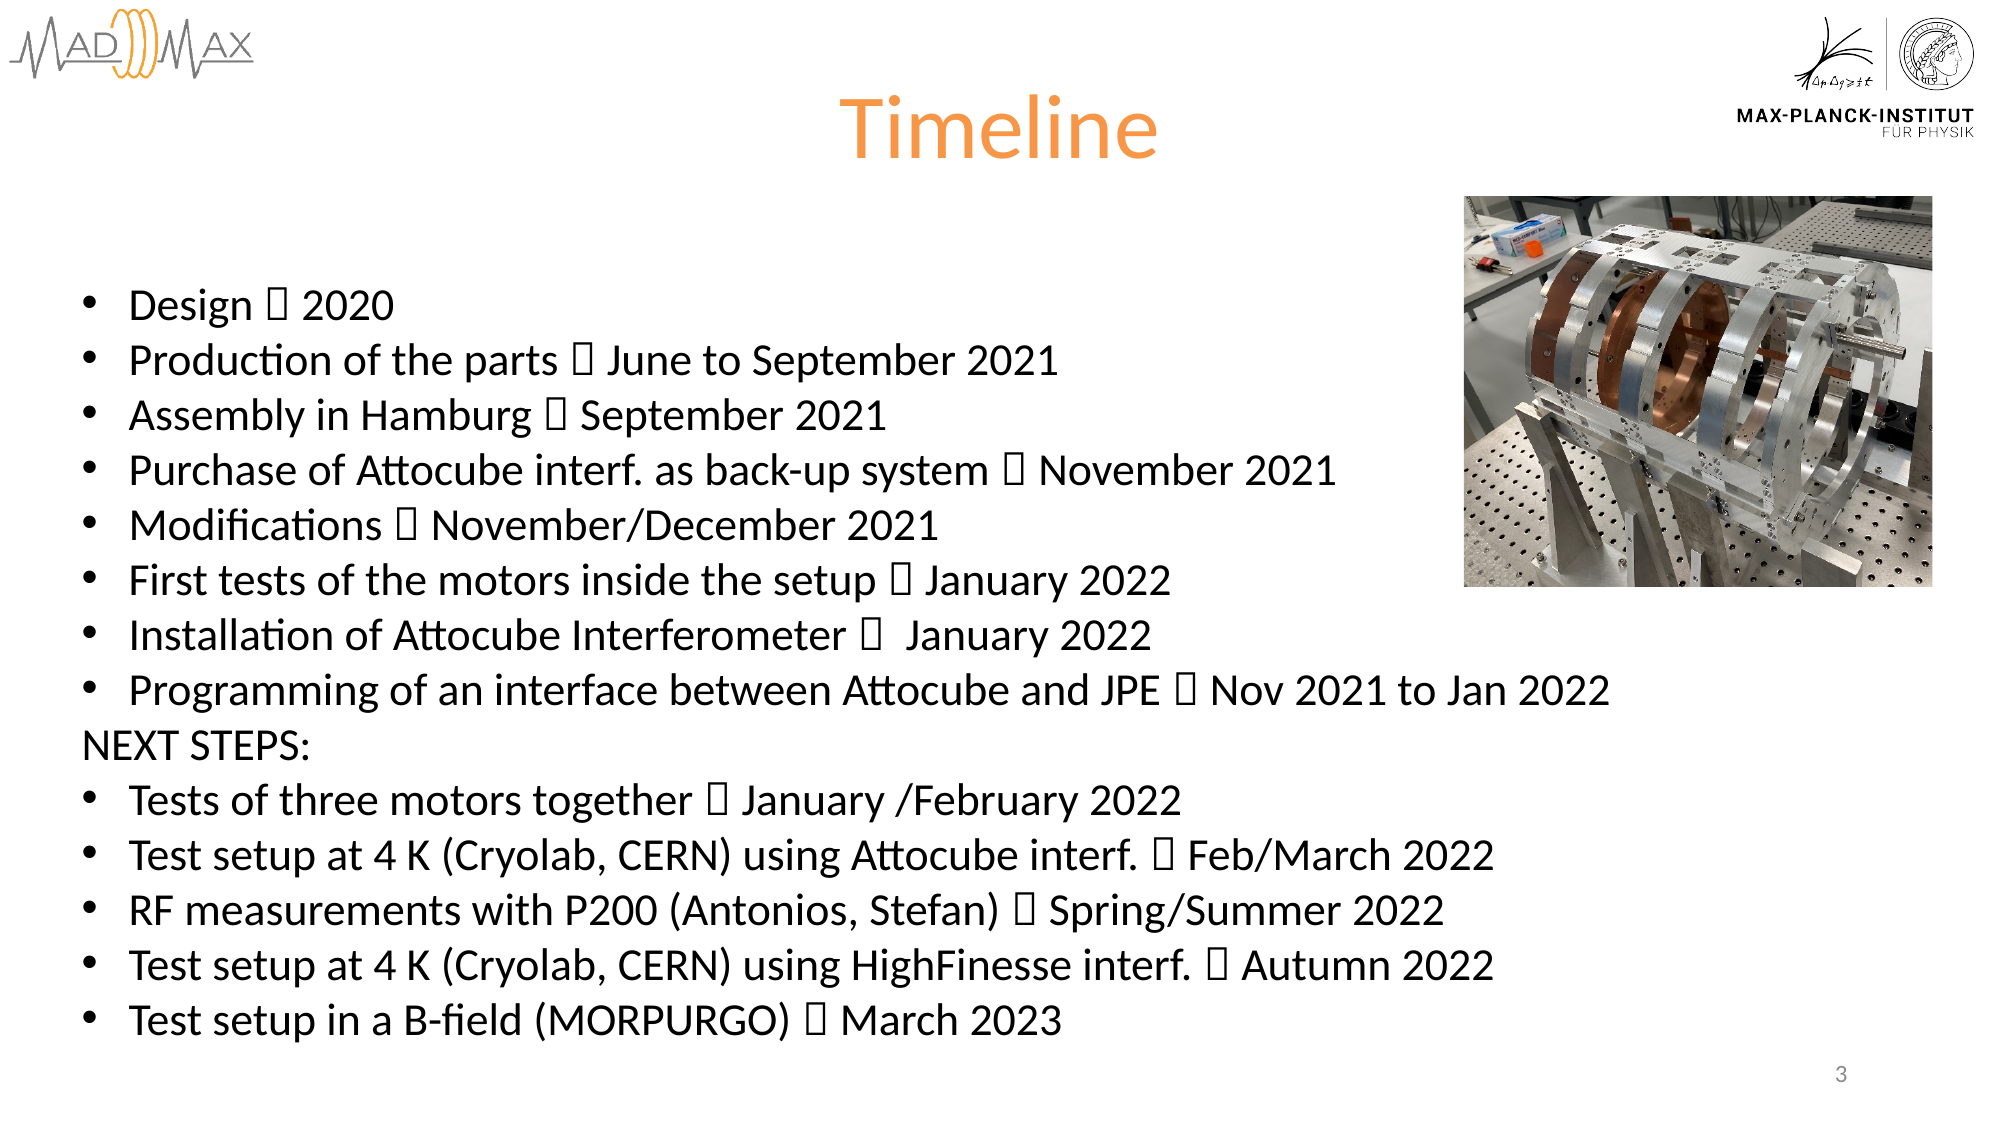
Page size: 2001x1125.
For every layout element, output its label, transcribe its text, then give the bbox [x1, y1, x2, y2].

picture [1682, 0, 2001, 161]
picture [1463, 196, 1933, 587]
text_box Design  2020 Production of the parts  June to September 2021 Assembly in Hamburg  September 2021 Purchase of Attocube interf. as back-up system  November 2021 Modifications  November/December 2021 First tests of the motors inside the setup  January 2022 Installation of Attocube Interferometer  January 2022 Programming of an interface between Attocube and JPE  Nov 2021 to Jan 2022 NEXT STEPS: Tests of three motors together  January /February 2022 Test setup at 4 K (Cryolab, CERN) using Attocube interf.  Feb/March 2022 RF measurements with P200 (Antonios, Stefan)  Spring/Summer 2022 Test setup at 4 K (Cryolab, CERN) using HighFinesse interf.  Autumn 2022 Test setup in a B-field (MORPURGO)  March 2023 [66, 267, 1699, 1107]
title Timeline [137, 59, 1863, 267]
picture [6, 0, 260, 85]
slide_number 3 [1699, 1042, 1863, 1103]
